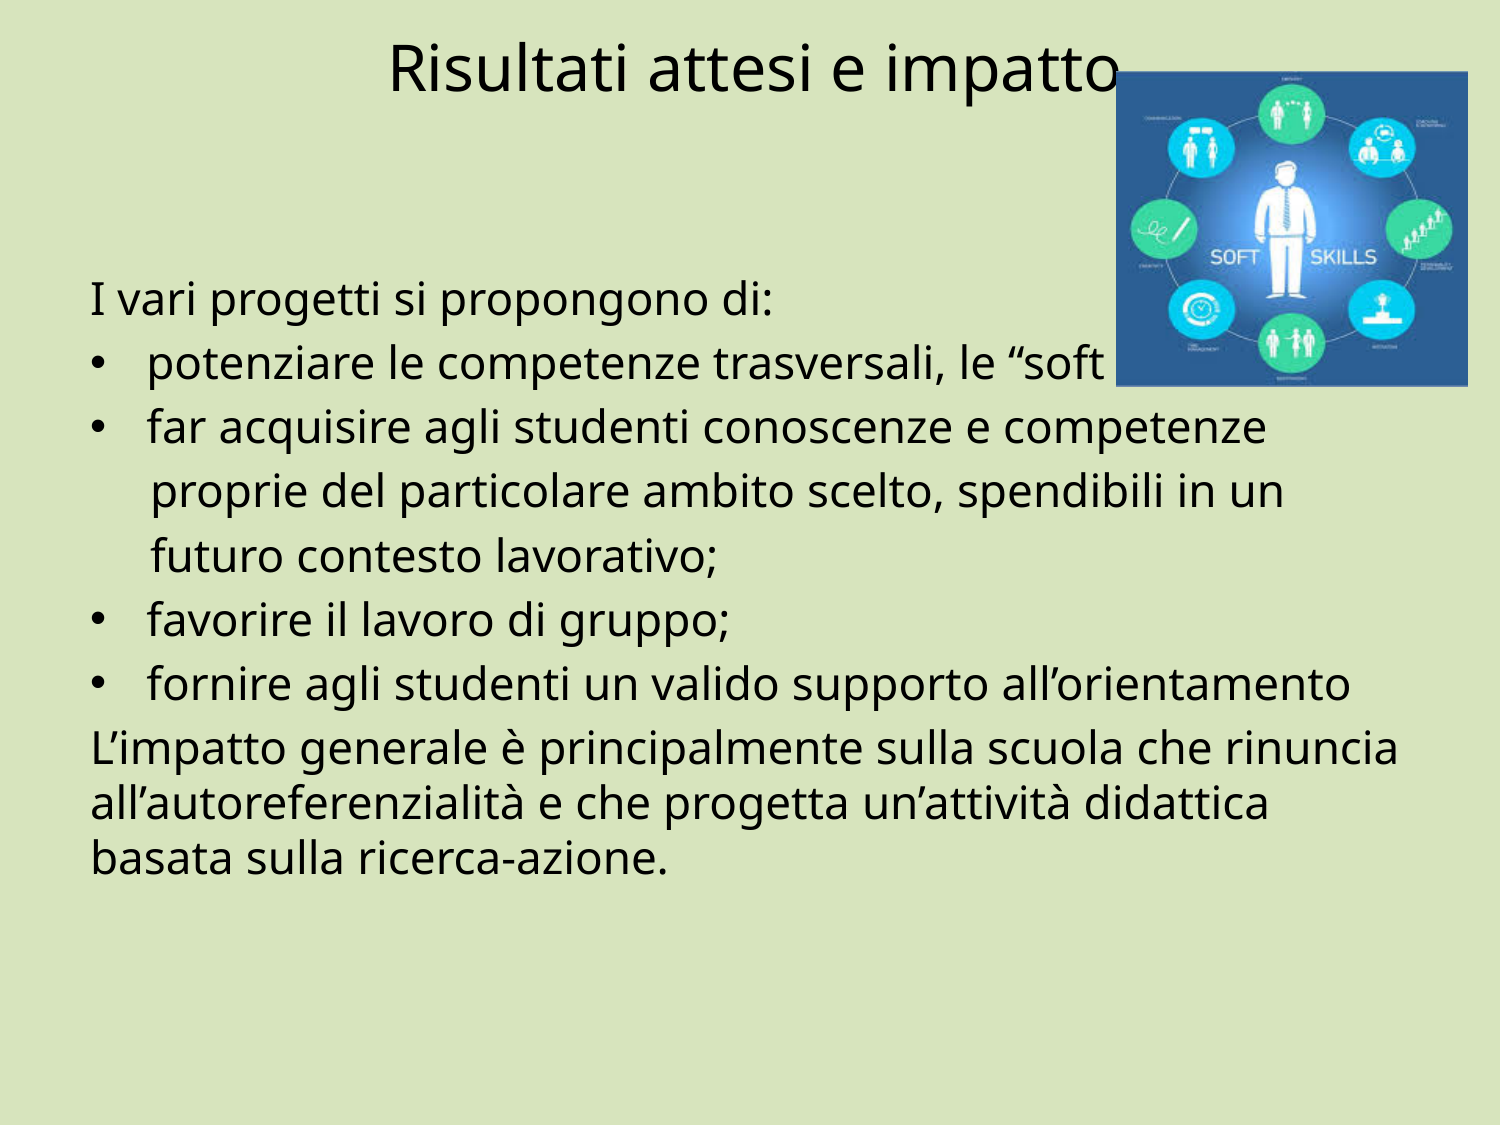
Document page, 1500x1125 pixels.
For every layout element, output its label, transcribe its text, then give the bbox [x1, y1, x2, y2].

title Risultati attesi e impatto [80, 19, 1431, 207]
picture [1115, 71, 1468, 387]
list I vari progetti si propongono di: potenziare le competenze trasversali, le “soft skills”; far acquisire agli studenti conoscenze e competenze proprie del particolare ambito scelto, spendibili in un futuro contesto lavorativo; favorire il lavoro di gruppo; fornire agli studenti un valido supporto all’orientamento L’impatto generale è principalmente sulla scuola che rinuncia all’autoreferenzialità e che progetta un’attività didattica basata sulla ricerca-azione. [75, 262, 1425, 1005]
